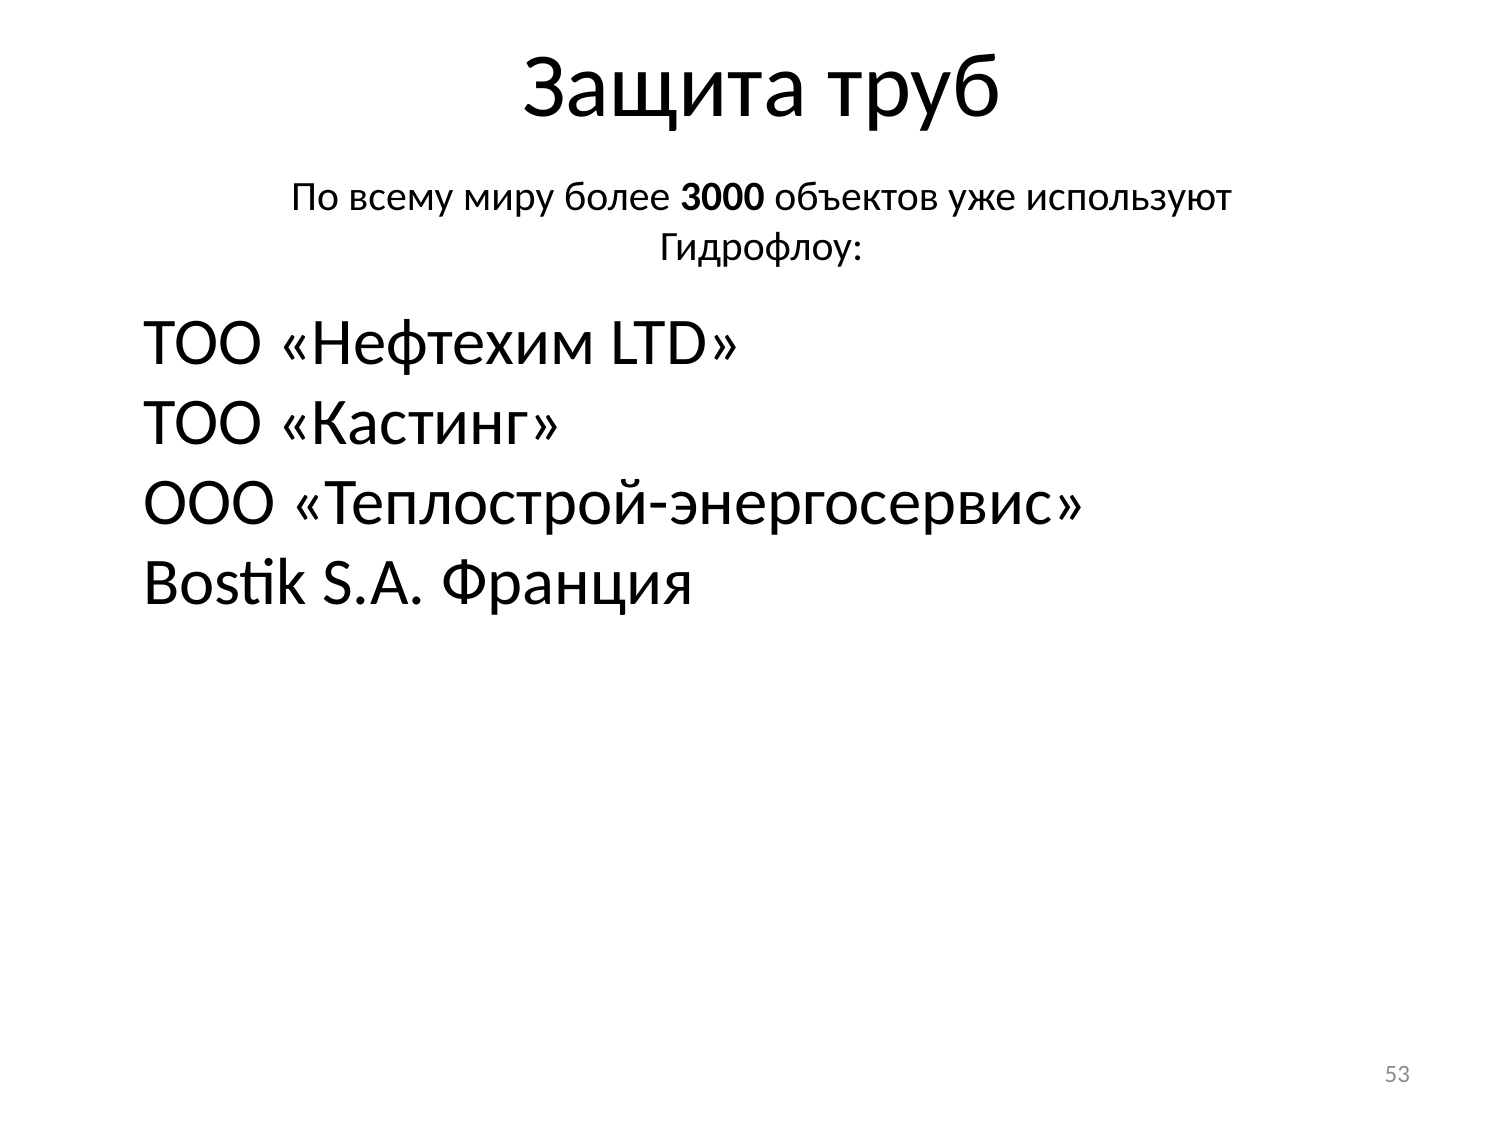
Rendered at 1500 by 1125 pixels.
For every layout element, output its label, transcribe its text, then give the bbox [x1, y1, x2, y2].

title Защита труб [86, 11, 1437, 149]
text_box ТОО «Нефтехим LTD» ТОО «Кастинг» ООО «Теплострой-энергосервис» Bostik S.A. Франция [128, 290, 1103, 626]
slide_number 53 [1074, 1042, 1425, 1103]
list По всему миру более 3000 объектов уже используют Гидрофлоу: [242, 160, 1282, 291]
